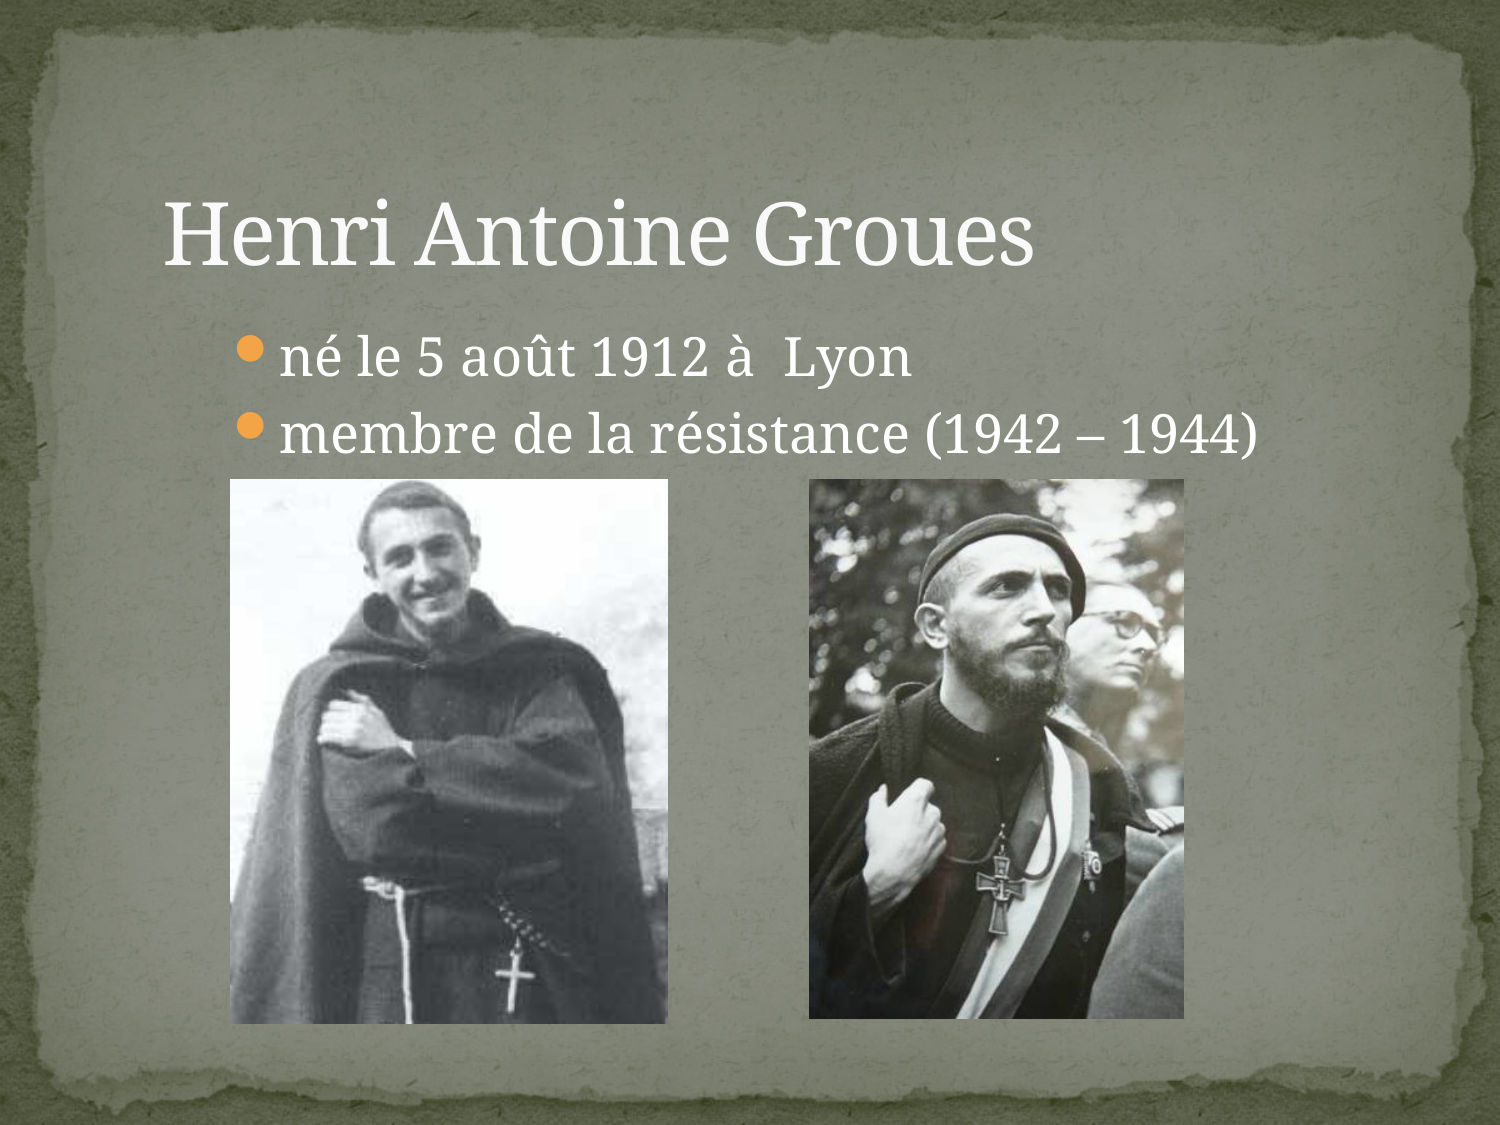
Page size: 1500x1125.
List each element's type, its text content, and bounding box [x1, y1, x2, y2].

picture [809, 479, 1184, 1019]
picture [230, 479, 668, 1024]
title Henri Antoine Groues [147, 101, 1425, 291]
list né le 5 août 1912 à Lyon membre de la résistance (1942 – 1944) [218, 314, 1425, 1000]
